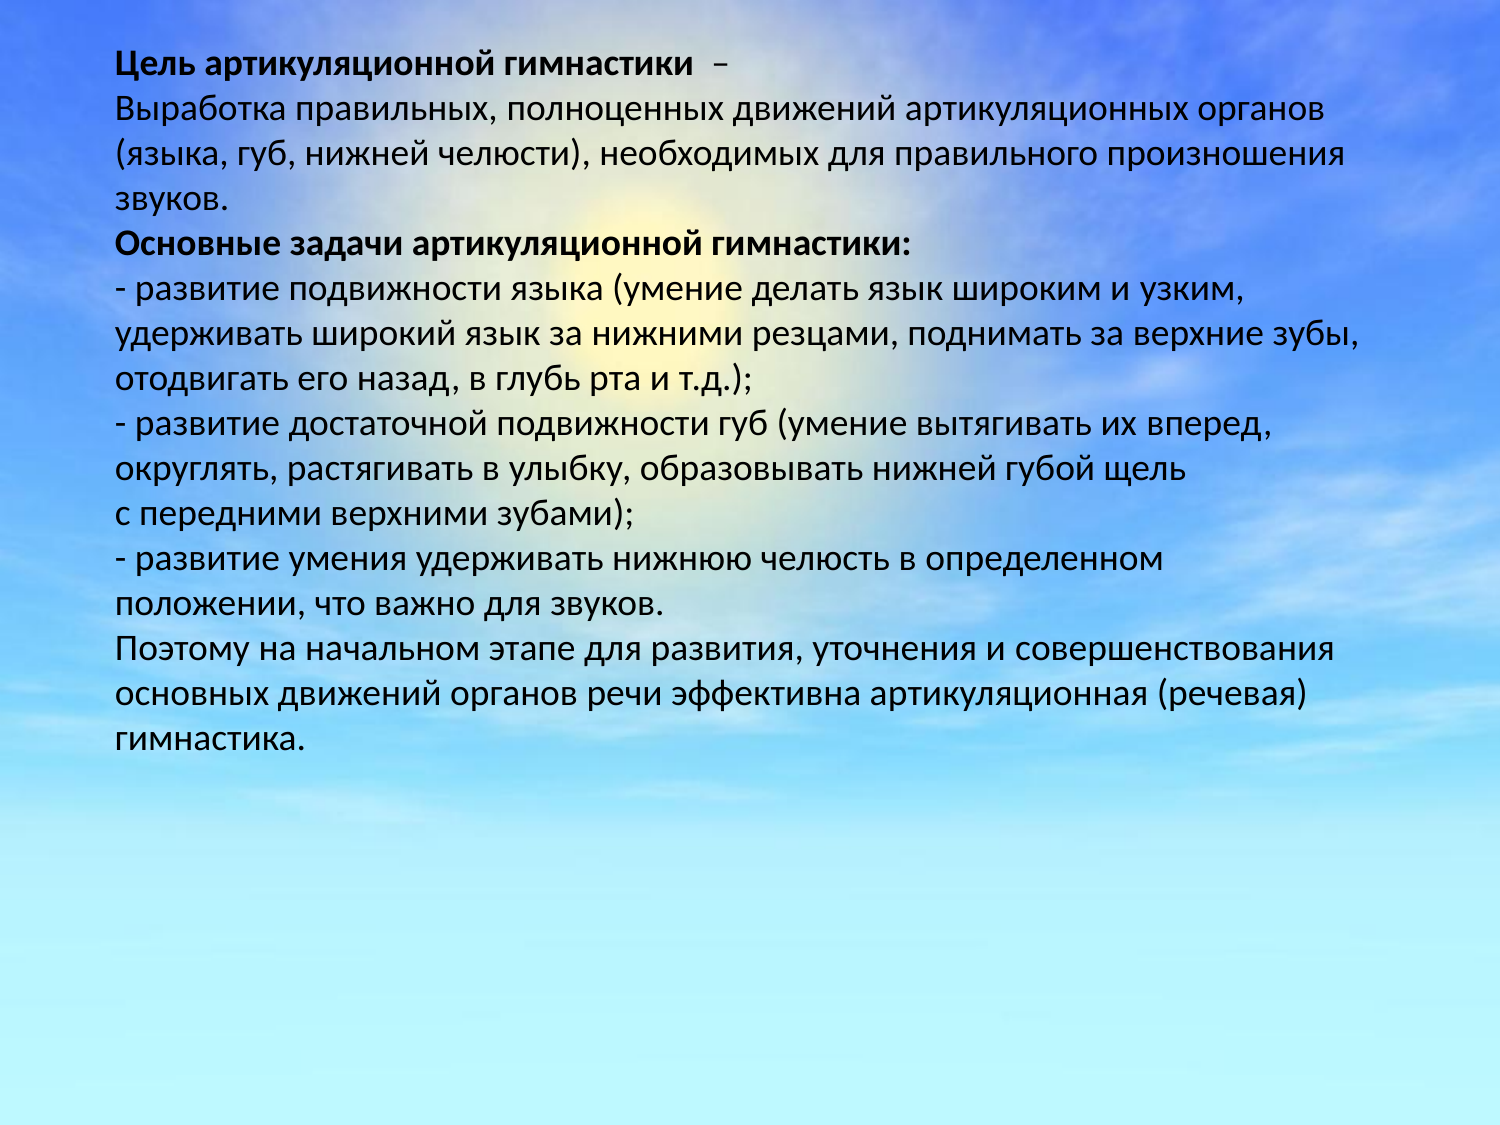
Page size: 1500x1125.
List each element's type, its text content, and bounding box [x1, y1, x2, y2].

picture [0, 0, 1500, 1125]
text_box Цель артикуляционной гимнастики – Выработка правильных, полноценных движений артикуляционных органов (языка, губ, нижней челюсти), необходимых для правильного произношения звуков. Основные задачи артикуляционной гимнастики: - развитие подвижности языка (умение делать язык широким и узким, удерживать широкий язык за нижними резцами, поднимать за верхние зубы, отодвигать его назад, в глубь рта и т.д.); - развитие достаточной подвижности губ (умение вытягивать их вперед, округлять, растягивать в улыбку, образовывать нижней губой щель с передними верхними зубами); - развитие умения удерживать нижнюю челюсть в определенном положении, что важно для звуков. Поэтому на начальном этапе для развития, уточнения и совершенствования основных движений органов речи эффективна артикуляционная (речевая) гимнастика. [100, 30, 1376, 766]
